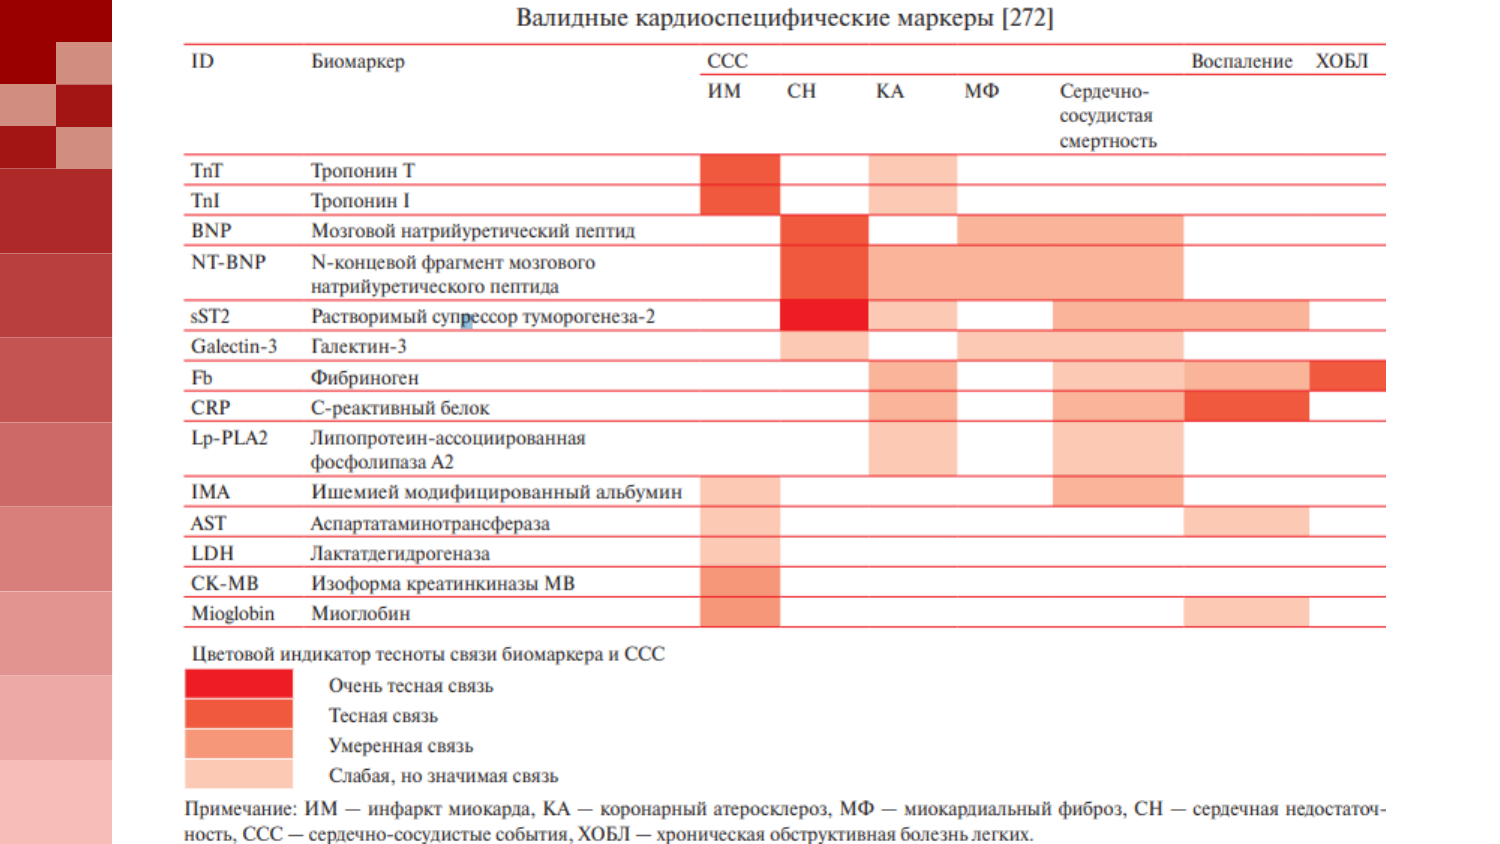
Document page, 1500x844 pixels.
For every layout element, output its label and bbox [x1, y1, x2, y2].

picture [181, 0, 1386, 844]
